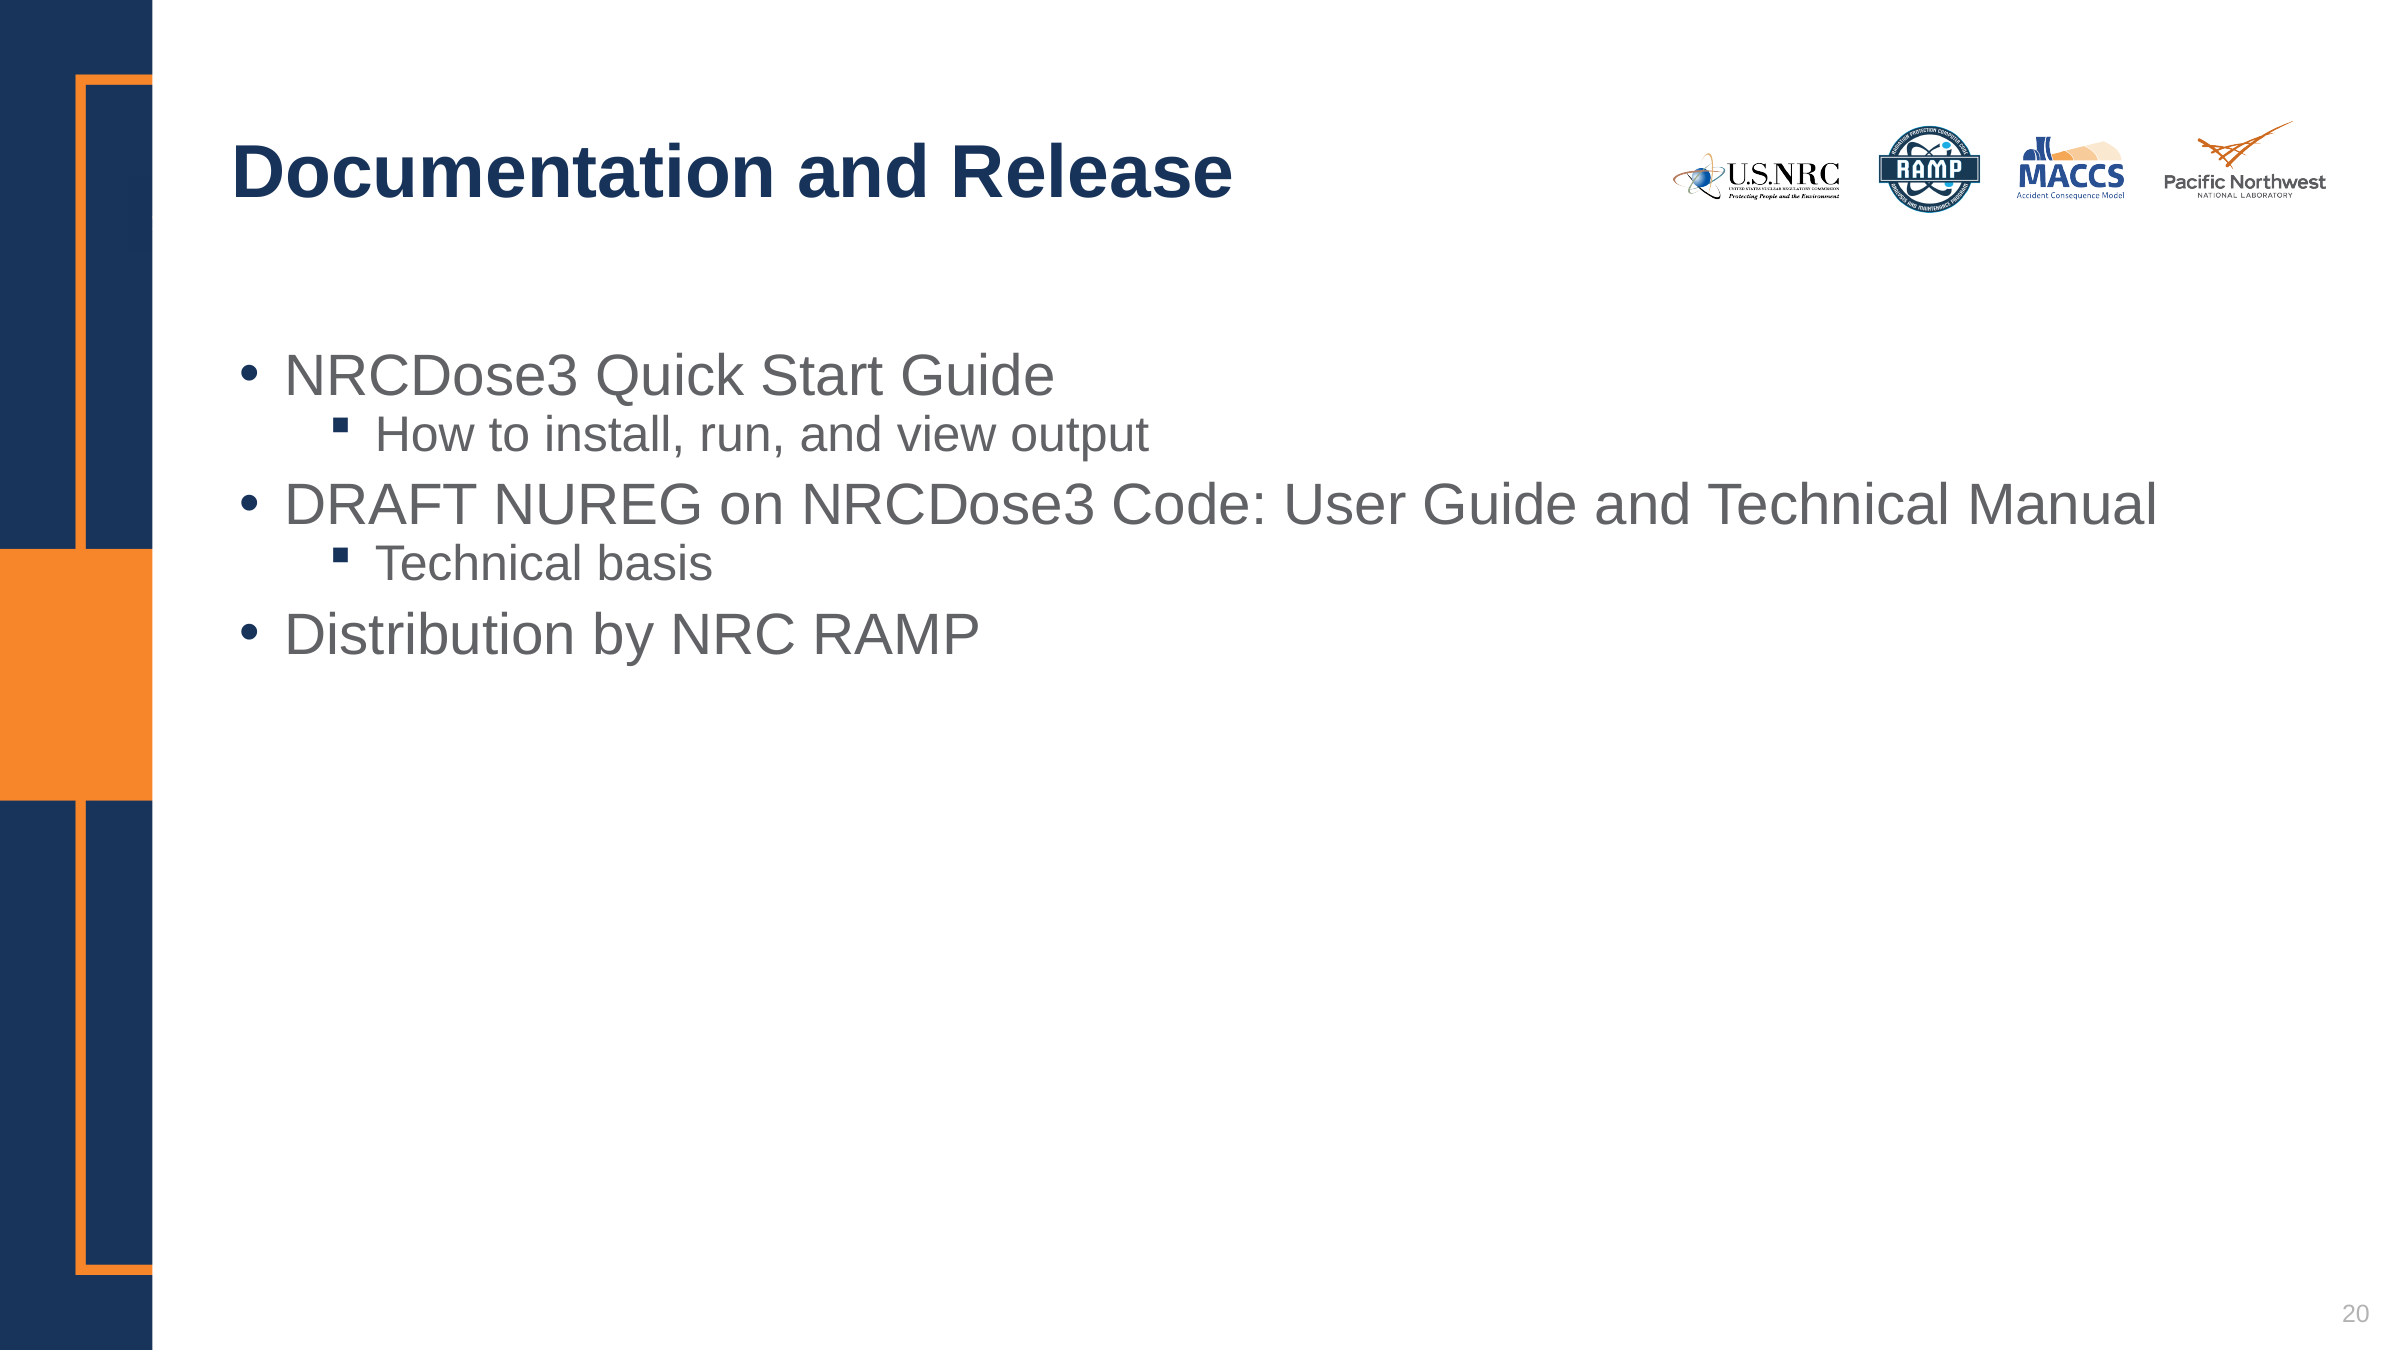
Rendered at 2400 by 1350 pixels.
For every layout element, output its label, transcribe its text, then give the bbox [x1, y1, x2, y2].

title Documentation and Release [231, 77, 1692, 222]
list NRCDose3 Quick Start Guide How to install, run, and view output DRAFT NUREG on NRCDose3 Code: User Guide and Technical Manual Technical basis Distribution by NRC RAMP [225, 337, 2325, 1238]
slide_number 20 [2295, 1275, 2370, 1350]
picture [0, 0, 152, 1350]
picture [1692, 121, 2326, 213]
